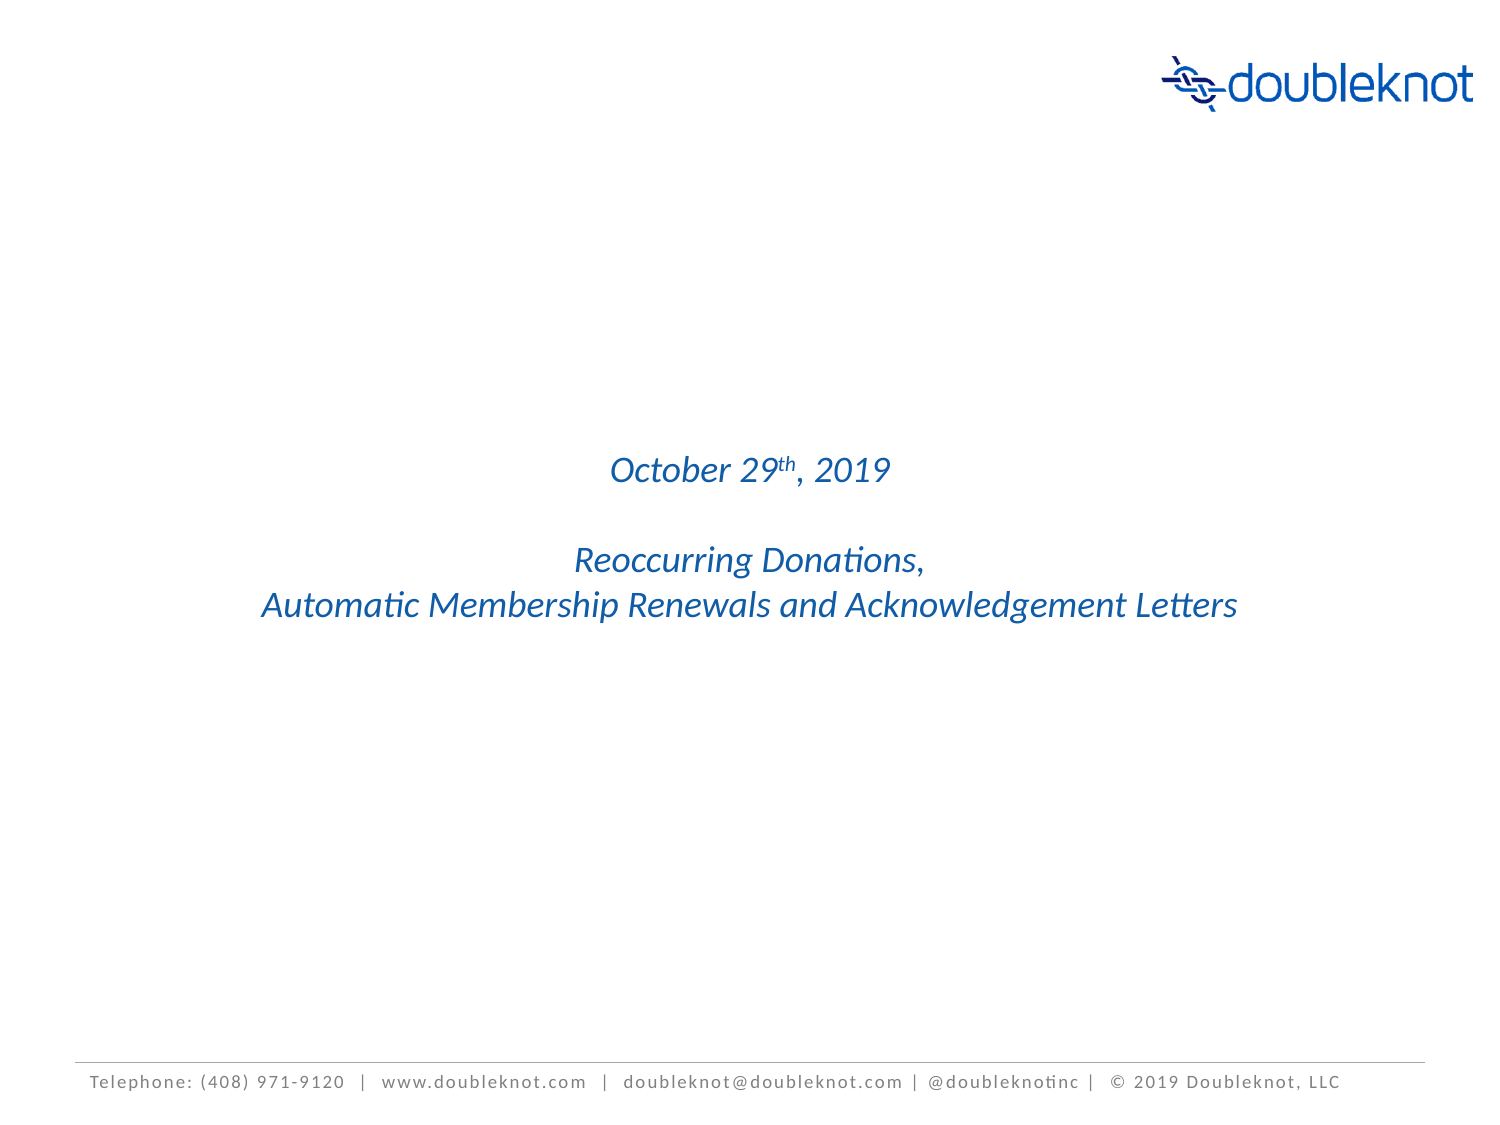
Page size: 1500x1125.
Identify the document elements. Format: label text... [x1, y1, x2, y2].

title October 29th, 2019 Reoccurring Donations, Automatic Membership Renewals and Acknowledgement Letters [112, 437, 1388, 679]
picture [1159, 54, 1475, 113]
